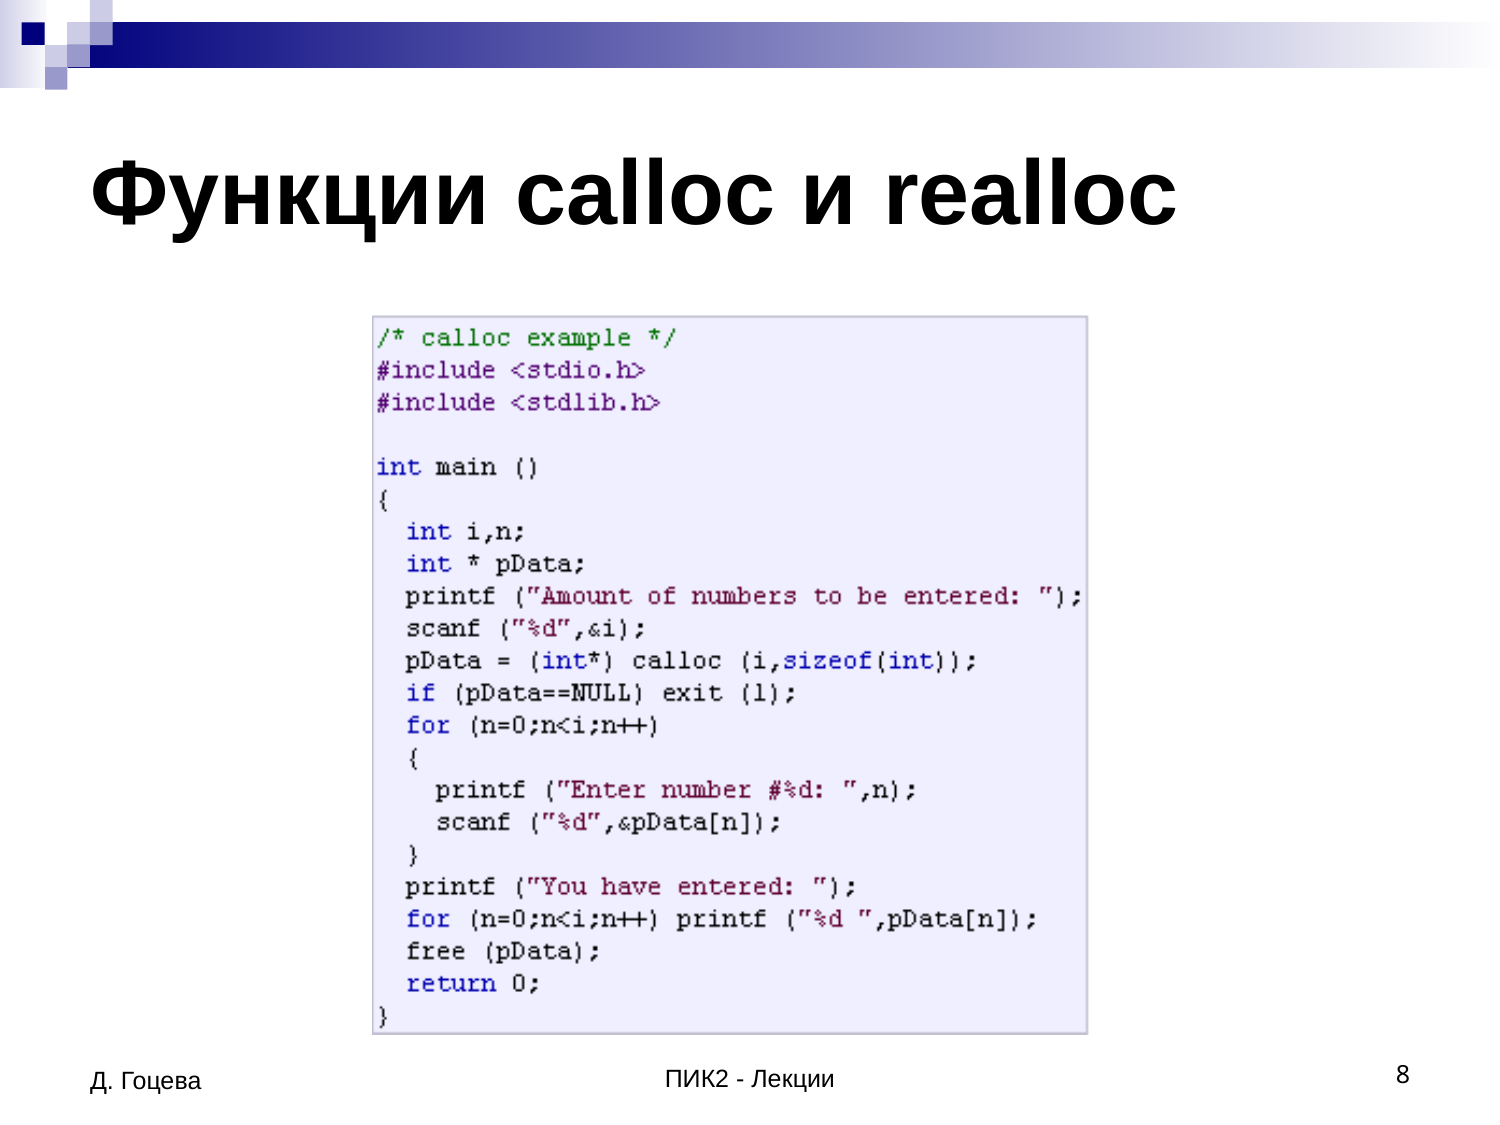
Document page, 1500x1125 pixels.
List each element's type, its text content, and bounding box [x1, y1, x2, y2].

slide_number Д. Гоцева [75, 1024, 425, 1103]
picture [371, 314, 1093, 1036]
footer ПИК2 - Лекции [512, 1044, 988, 1100]
slide_number 8 [1074, 1025, 1425, 1100]
title Функции calloc и realloc [75, 75, 1425, 300]
